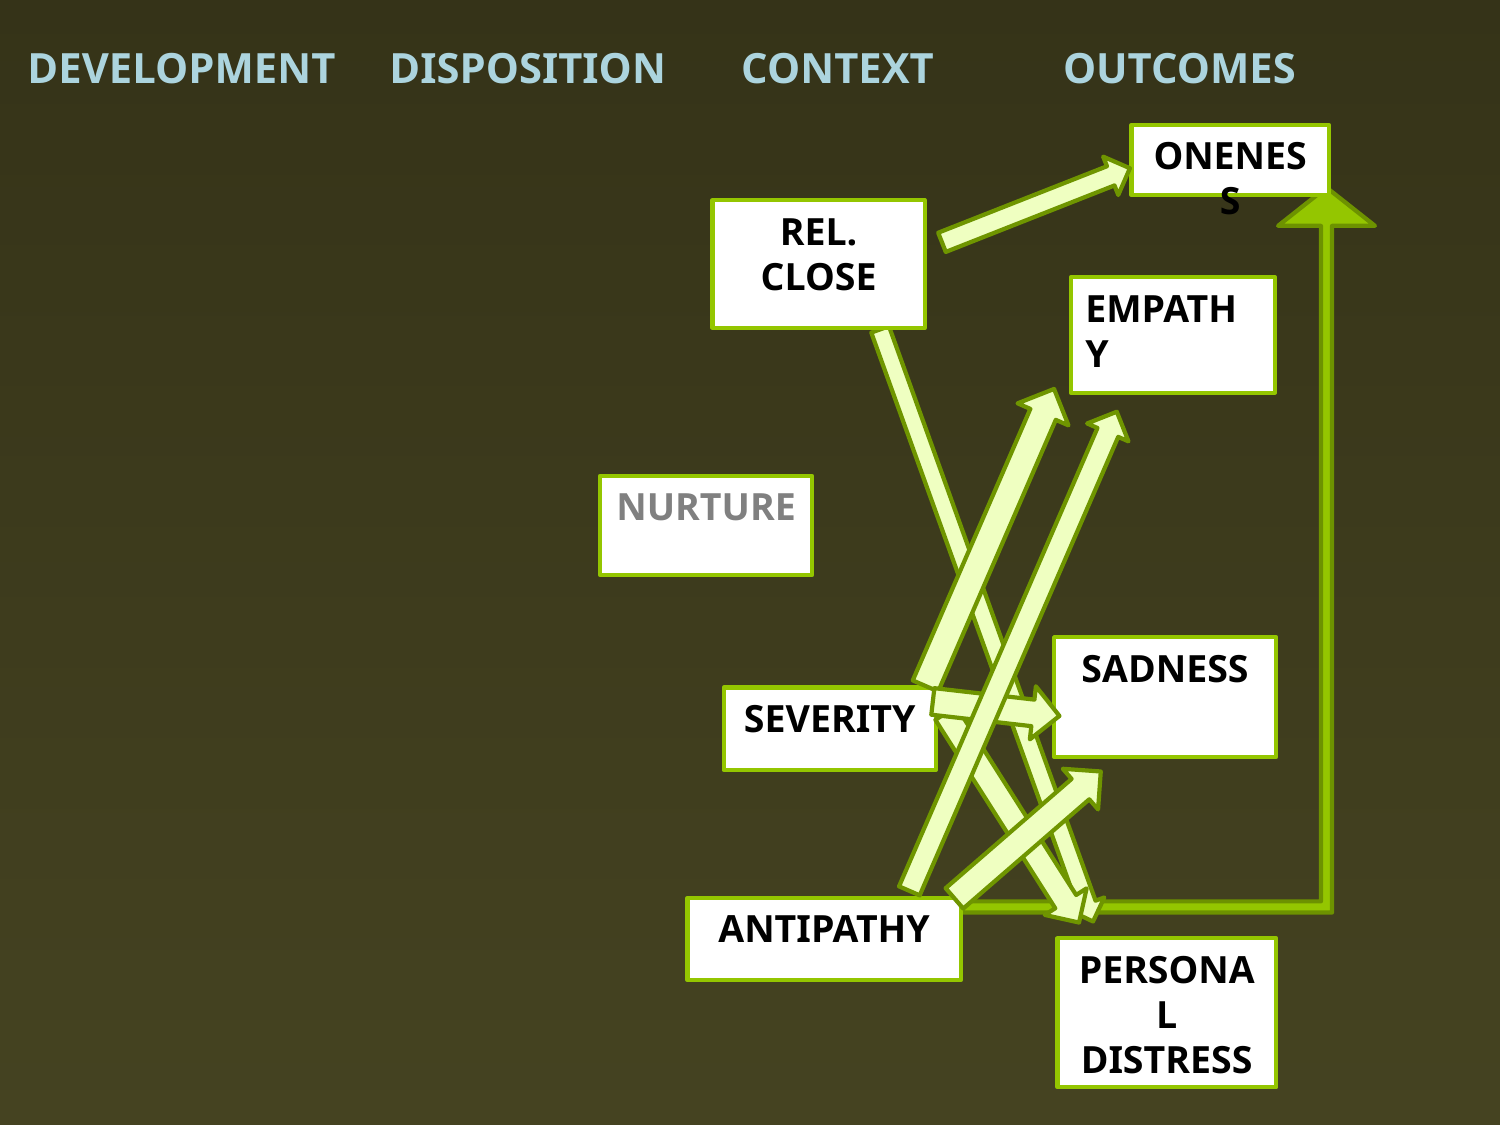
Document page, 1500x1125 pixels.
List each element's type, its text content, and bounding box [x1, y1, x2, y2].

text_box [1332, 189, 1377, 915]
text_box DEVELOPMENT DISPOSITION CONTEXT OUTCOMES [12, 34, 1450, 100]
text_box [599, 124, 1330, 1088]
